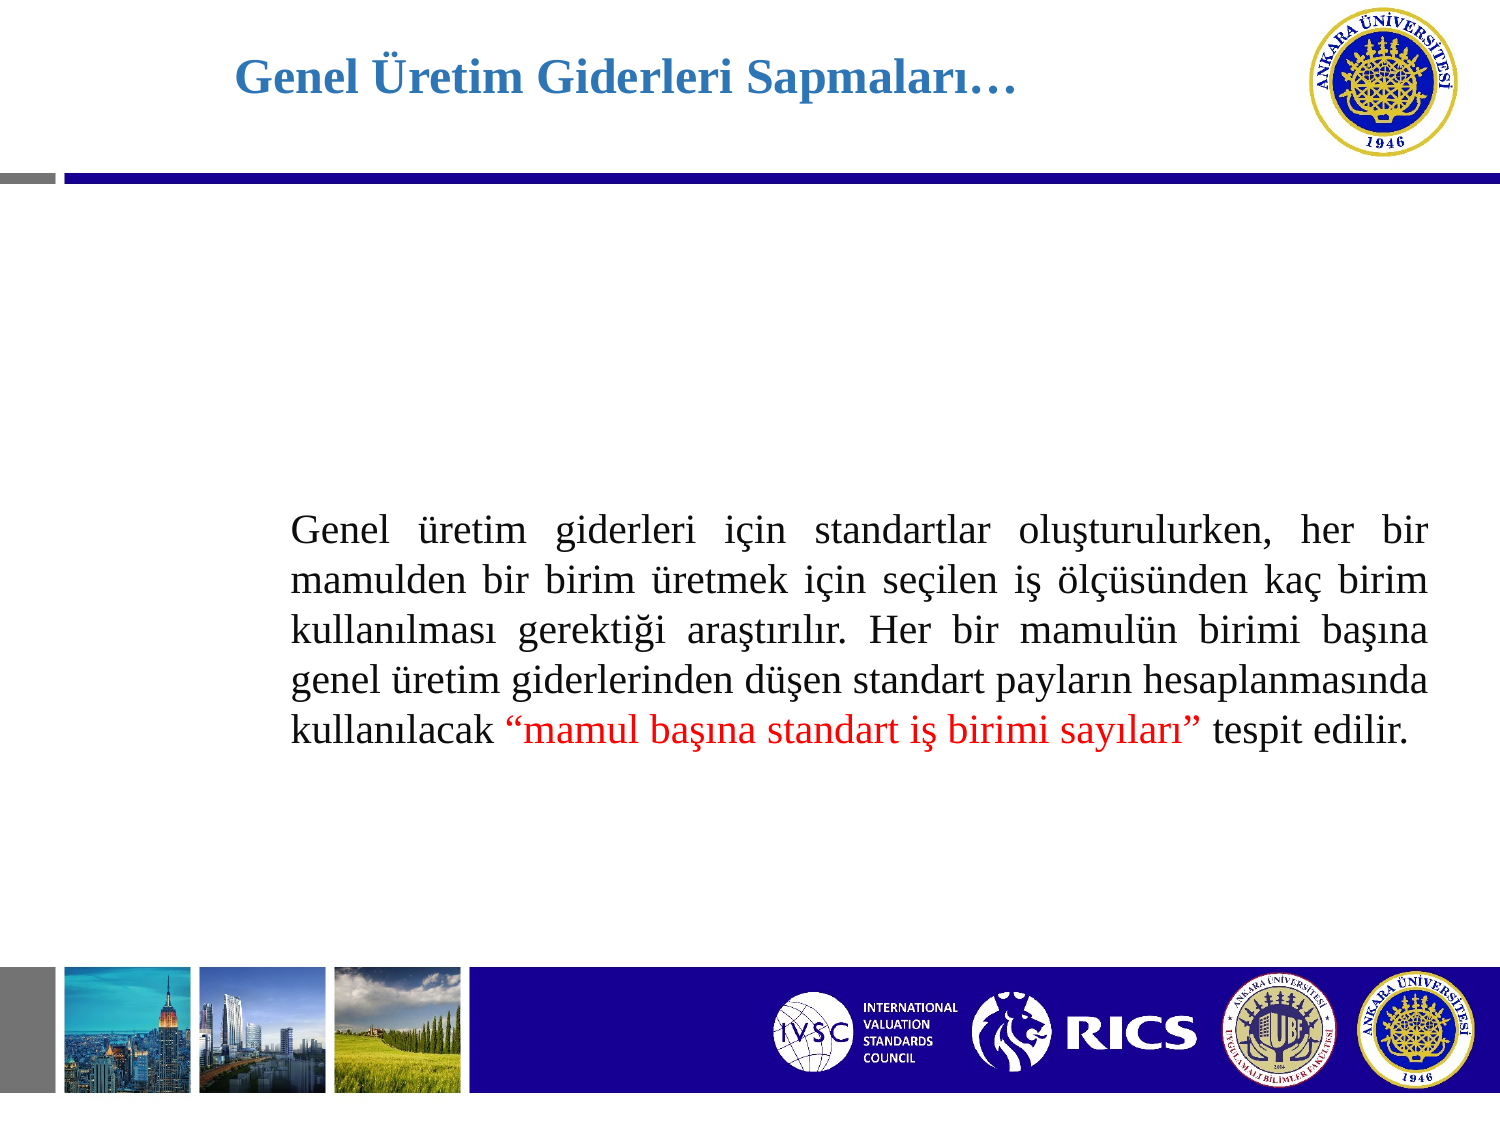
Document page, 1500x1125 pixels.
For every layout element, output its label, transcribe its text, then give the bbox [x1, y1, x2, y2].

list Genel üretim giderleri için standartlar oluşturulurken, her bir mamulden bir birim üretmek için seçilen iş ölçüsünden kaç birim kullanılması gerektiği araştırılır. Her bir mamulün birimi başına genel üretim giderlerinden düşen standart payların hesaplanmasında kullanılacak “mamul başına standart iş birimi sayıları” tespit edilir. [290, 501, 1430, 827]
picture [0, 0, 1500, 1125]
title Genel Üretim Giderleri Sapmaları… [234, 50, 1378, 135]
